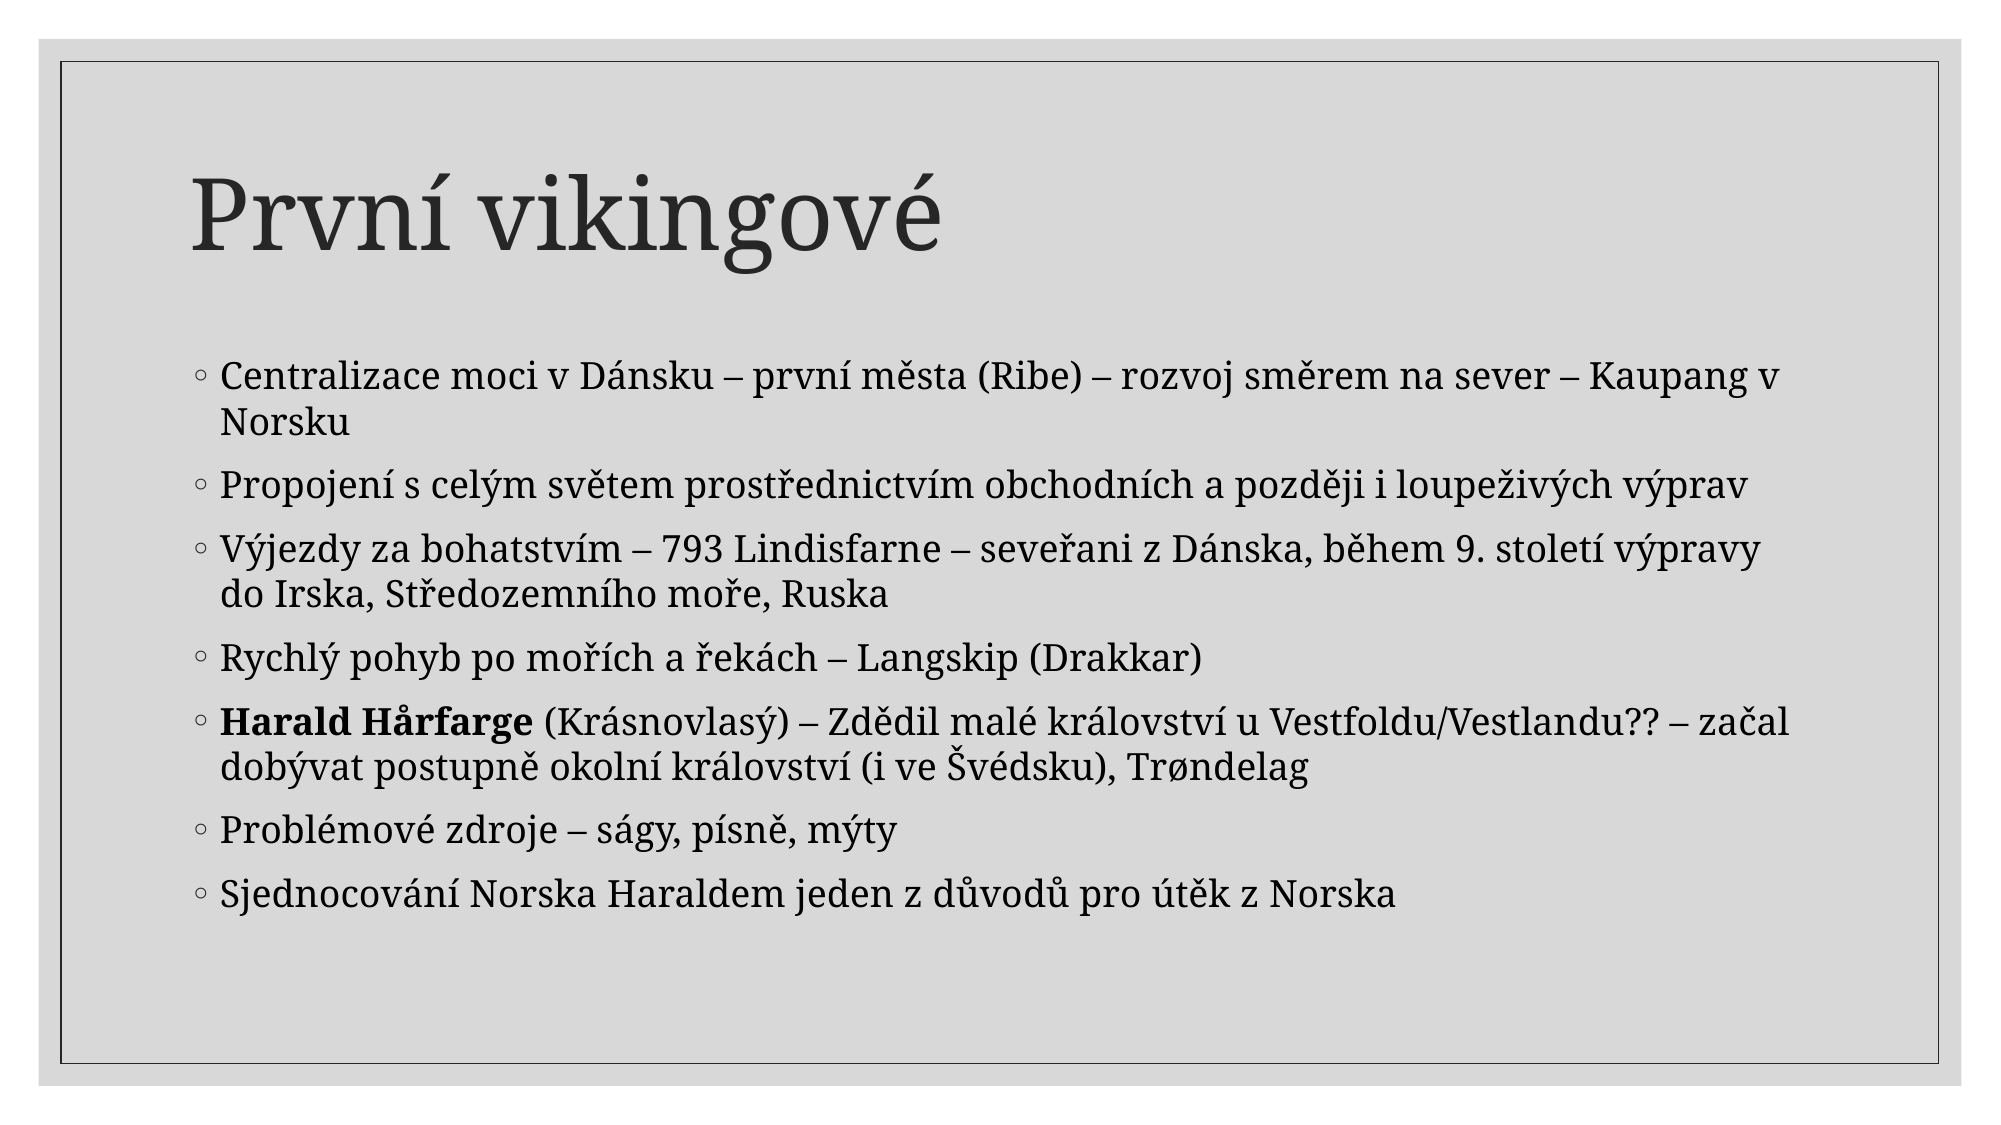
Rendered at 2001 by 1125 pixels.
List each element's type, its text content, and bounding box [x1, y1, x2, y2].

title První vikingové [174, 105, 1825, 331]
list Centralizace moci v Dánsku – první města (Ribe) – rozvoj směrem na sever – Kaupang v Norsku Propojení s celým světem prostřednictvím obchodních a později i loupeživých výprav Výjezdy za bohatstvím – 793 Lindisfarne – seveřani z Dánska, během 9. století výpravy do Irska, Středozemního moře, Ruska Rychlý pohyb po mořích a řekách – Langskip (Drakkar) Harald Hårfarge (Krásnovlasý) – Zdědil malé království u Vestfoldu/Vestlandu?? – začal dobývat postupně okolní království (i ve Švédsku), Trøndelag Problémové zdroje – ságy, písně, mýty Sjednocování Norska Haraldem jeden z důvodů pro útěk z Norska [174, 345, 1825, 977]
